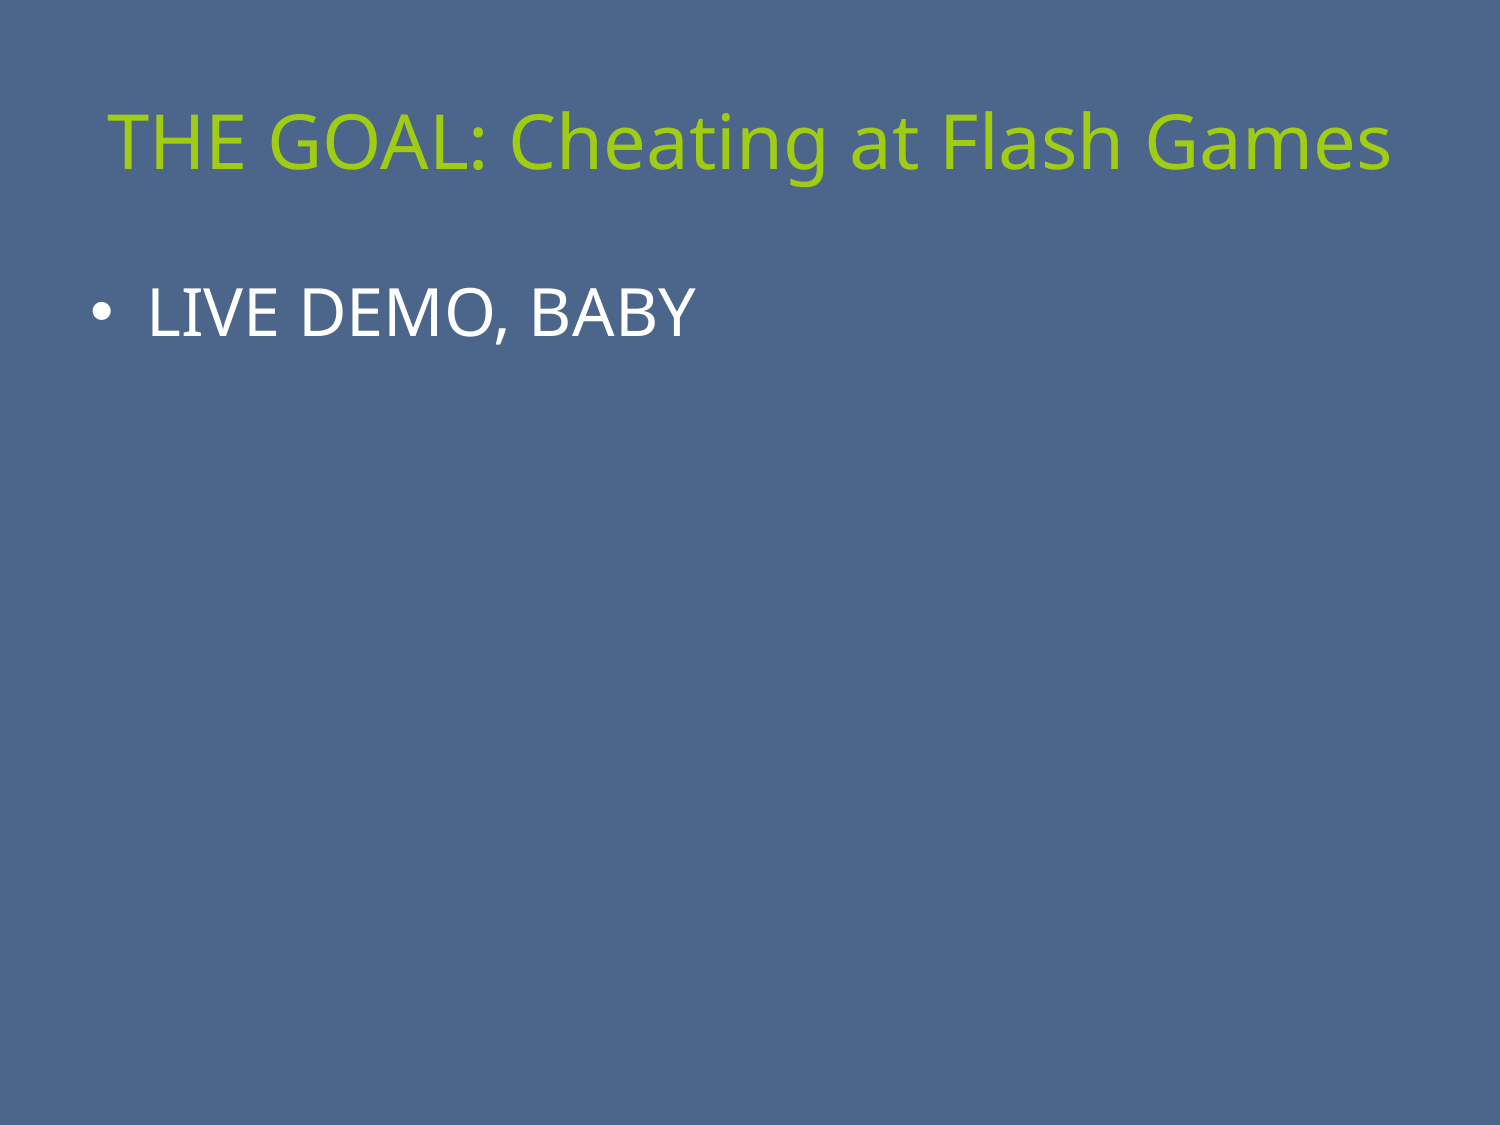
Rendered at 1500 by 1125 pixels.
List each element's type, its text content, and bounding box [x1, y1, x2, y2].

list LIVE DEMO, BABY [75, 262, 1425, 1005]
title THE GOAL: Cheating at Flash Games [75, 45, 1425, 233]
